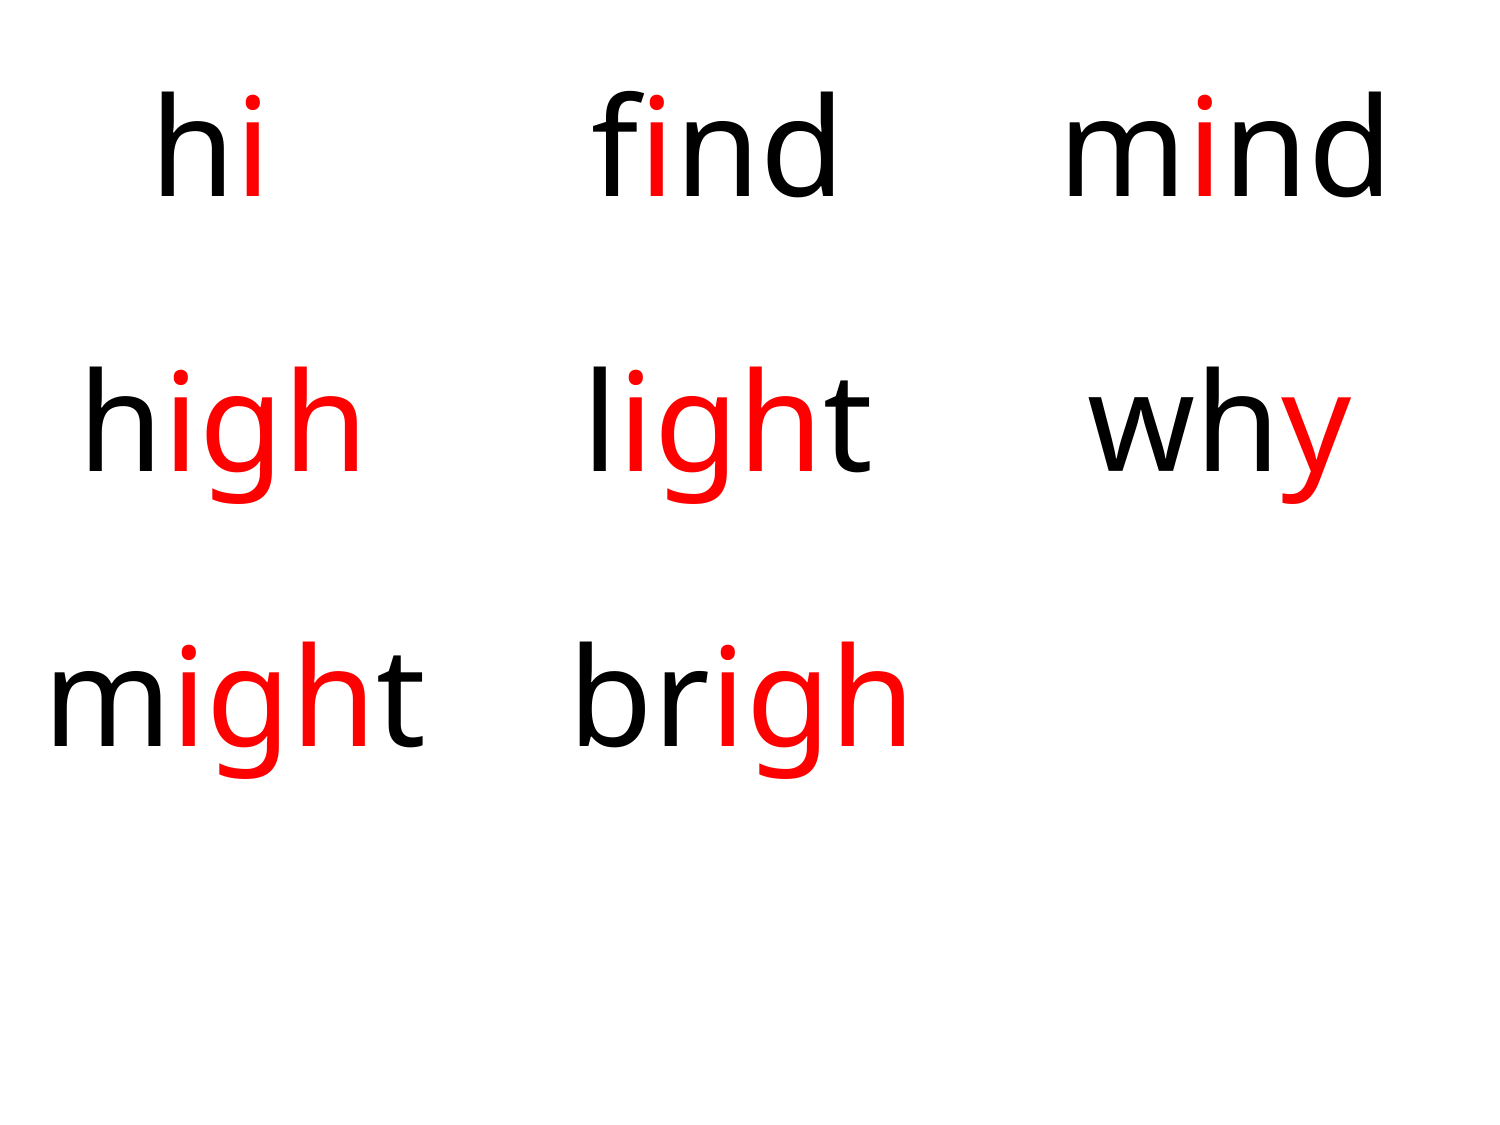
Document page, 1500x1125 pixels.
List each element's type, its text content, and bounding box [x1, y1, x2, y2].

text_box hi find mind high light why might brigh [28, 51, 1470, 782]
